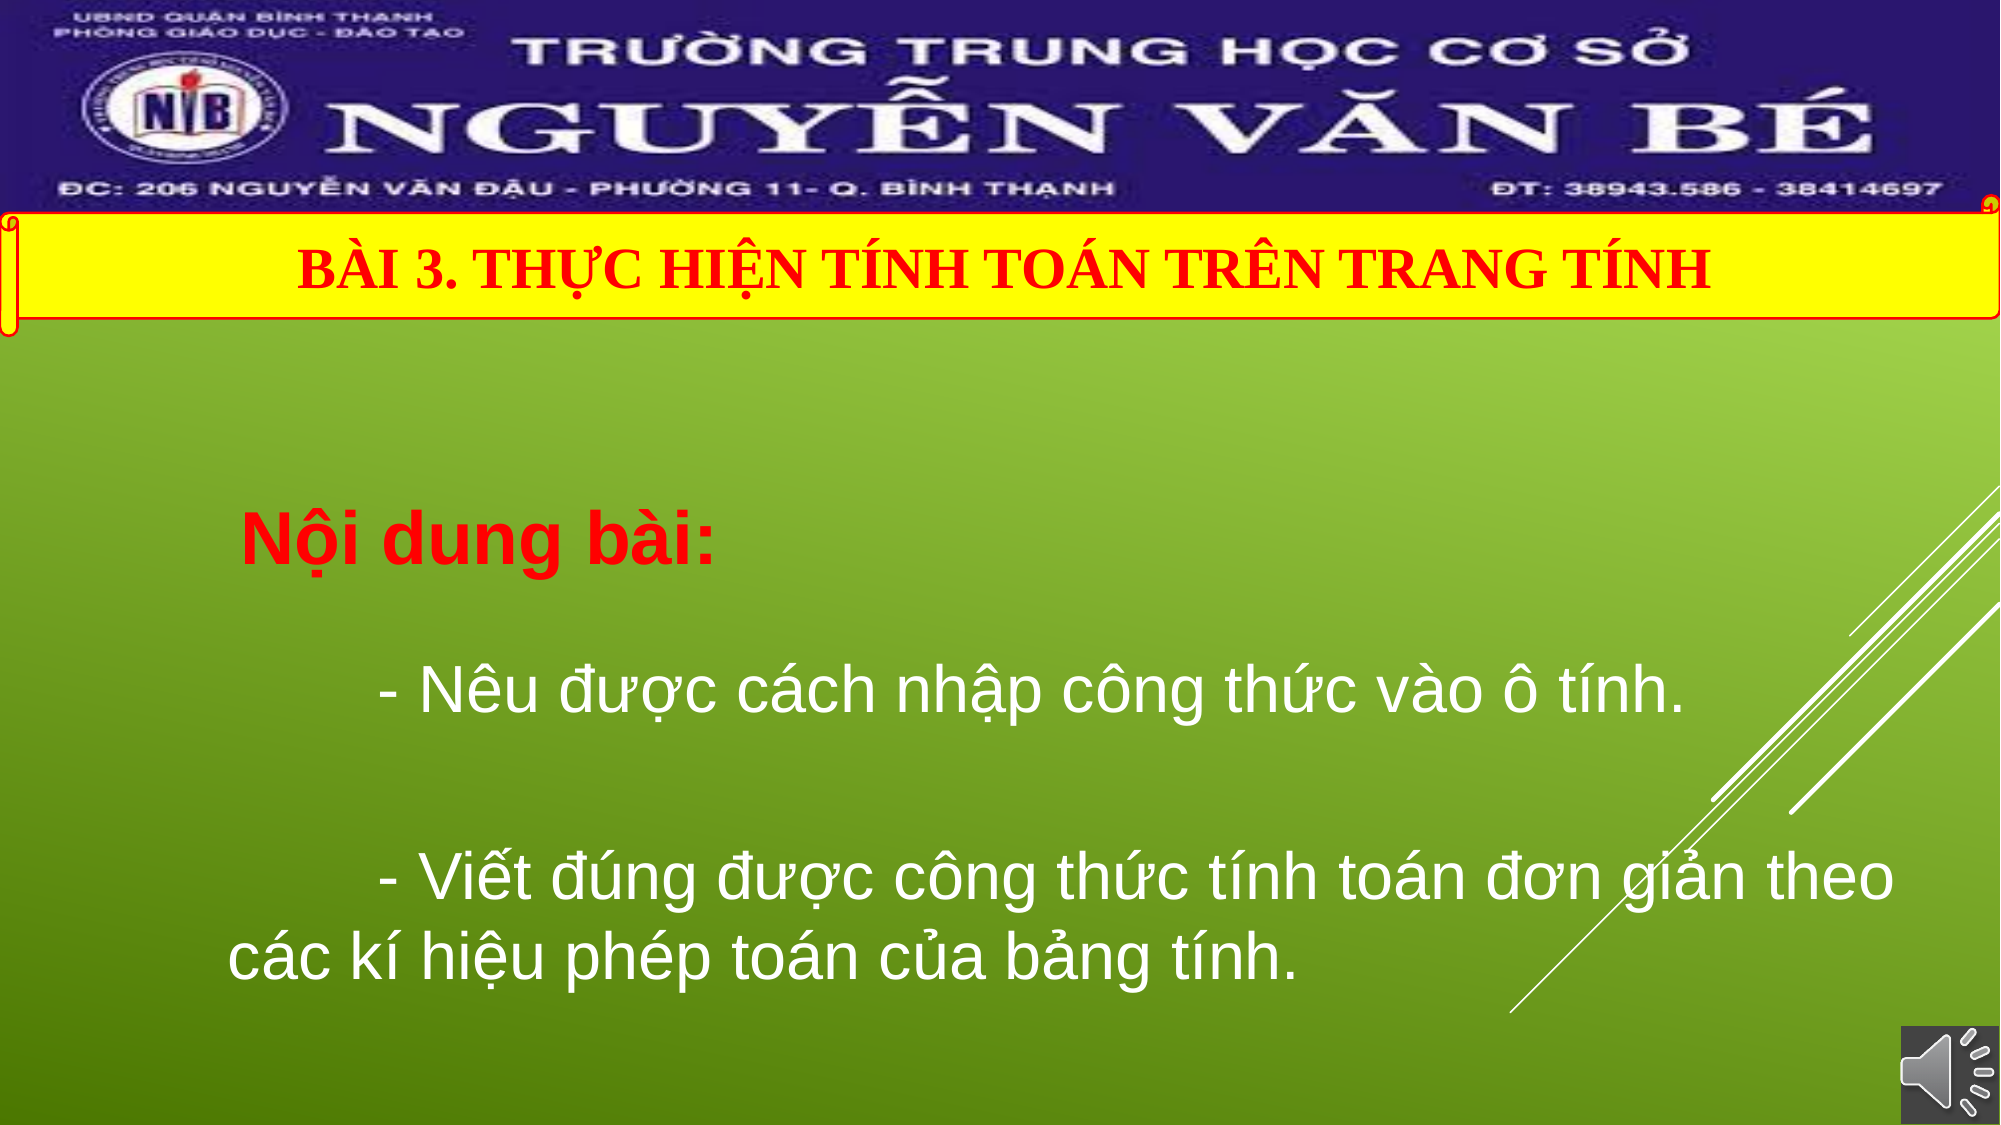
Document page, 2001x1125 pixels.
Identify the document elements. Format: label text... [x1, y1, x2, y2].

text_box Nội dung bài: [225, 434, 759, 635]
picture [1899, 1024, 2000, 1125]
text_box - Nêu được cách nhập công thức vào ô tính. - Viết đúng được công thức tính toán đơn giản theo các kí hiệu phép toán của bảng tính. [213, 638, 1934, 1000]
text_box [0, 0, 2000, 337]
